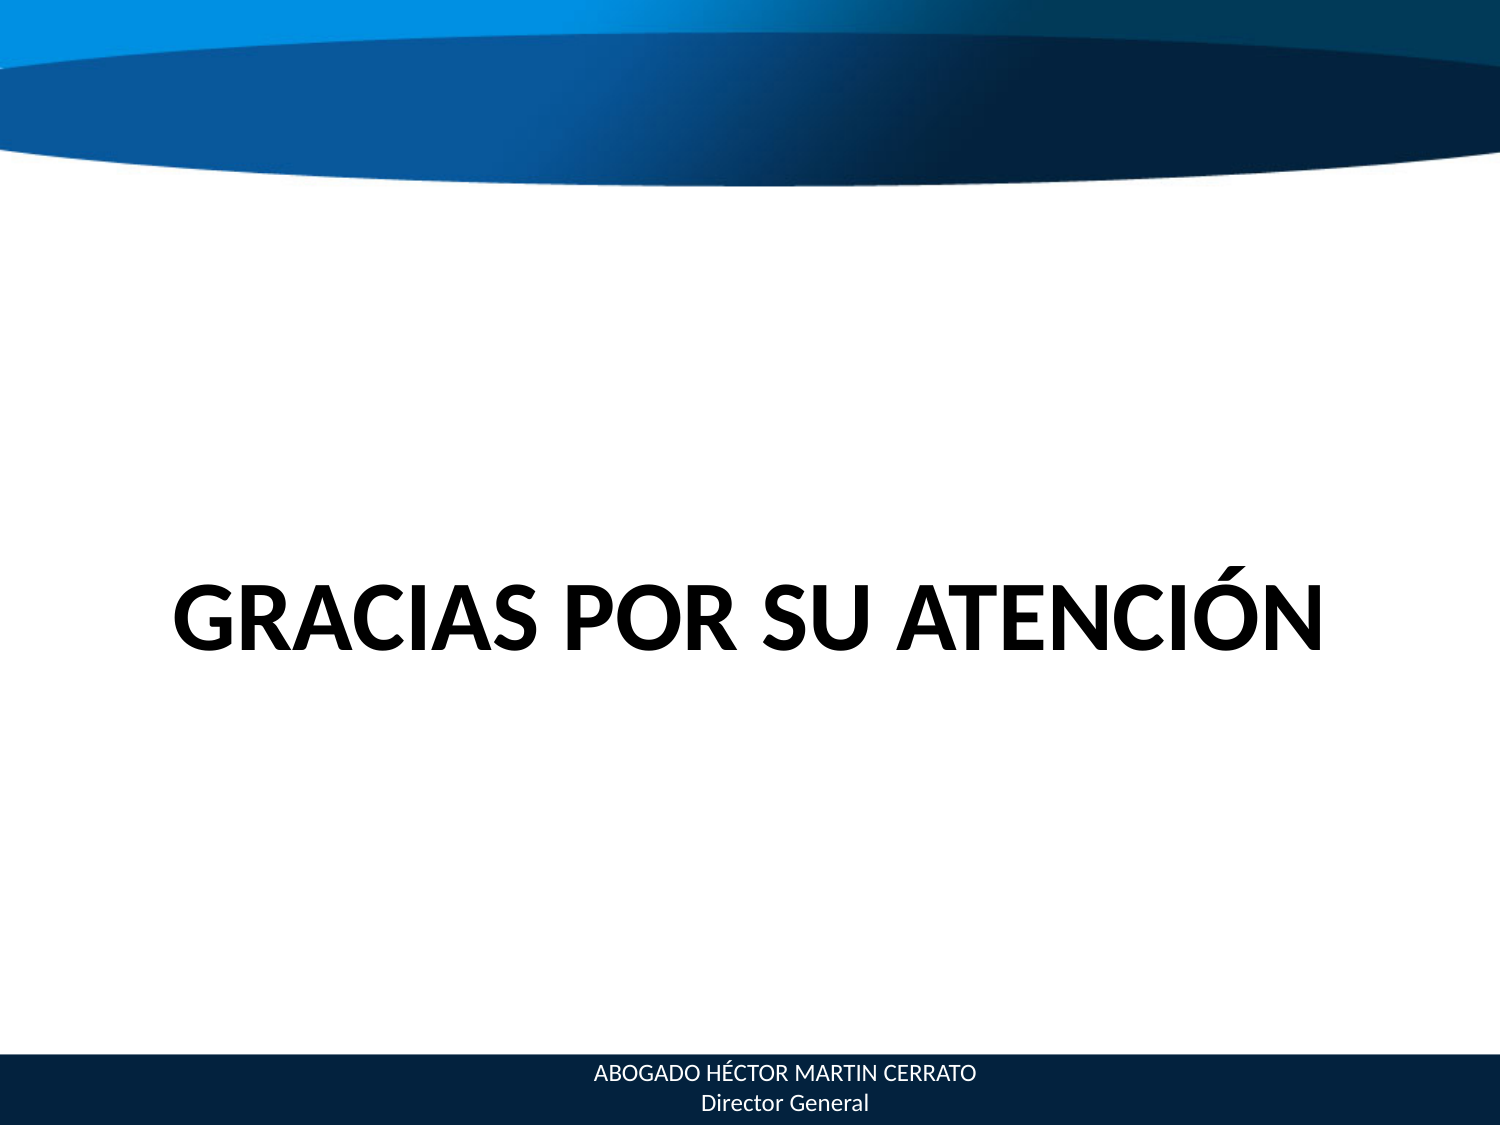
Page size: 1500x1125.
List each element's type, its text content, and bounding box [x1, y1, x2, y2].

text_box ABOGADO HÉCTOR MARTIN CERRATO Director General [513, 1049, 1058, 1124]
list GRACIAS POR SU ATENCIÓN [75, 262, 1425, 1005]
picture [0, 0, 1500, 1125]
